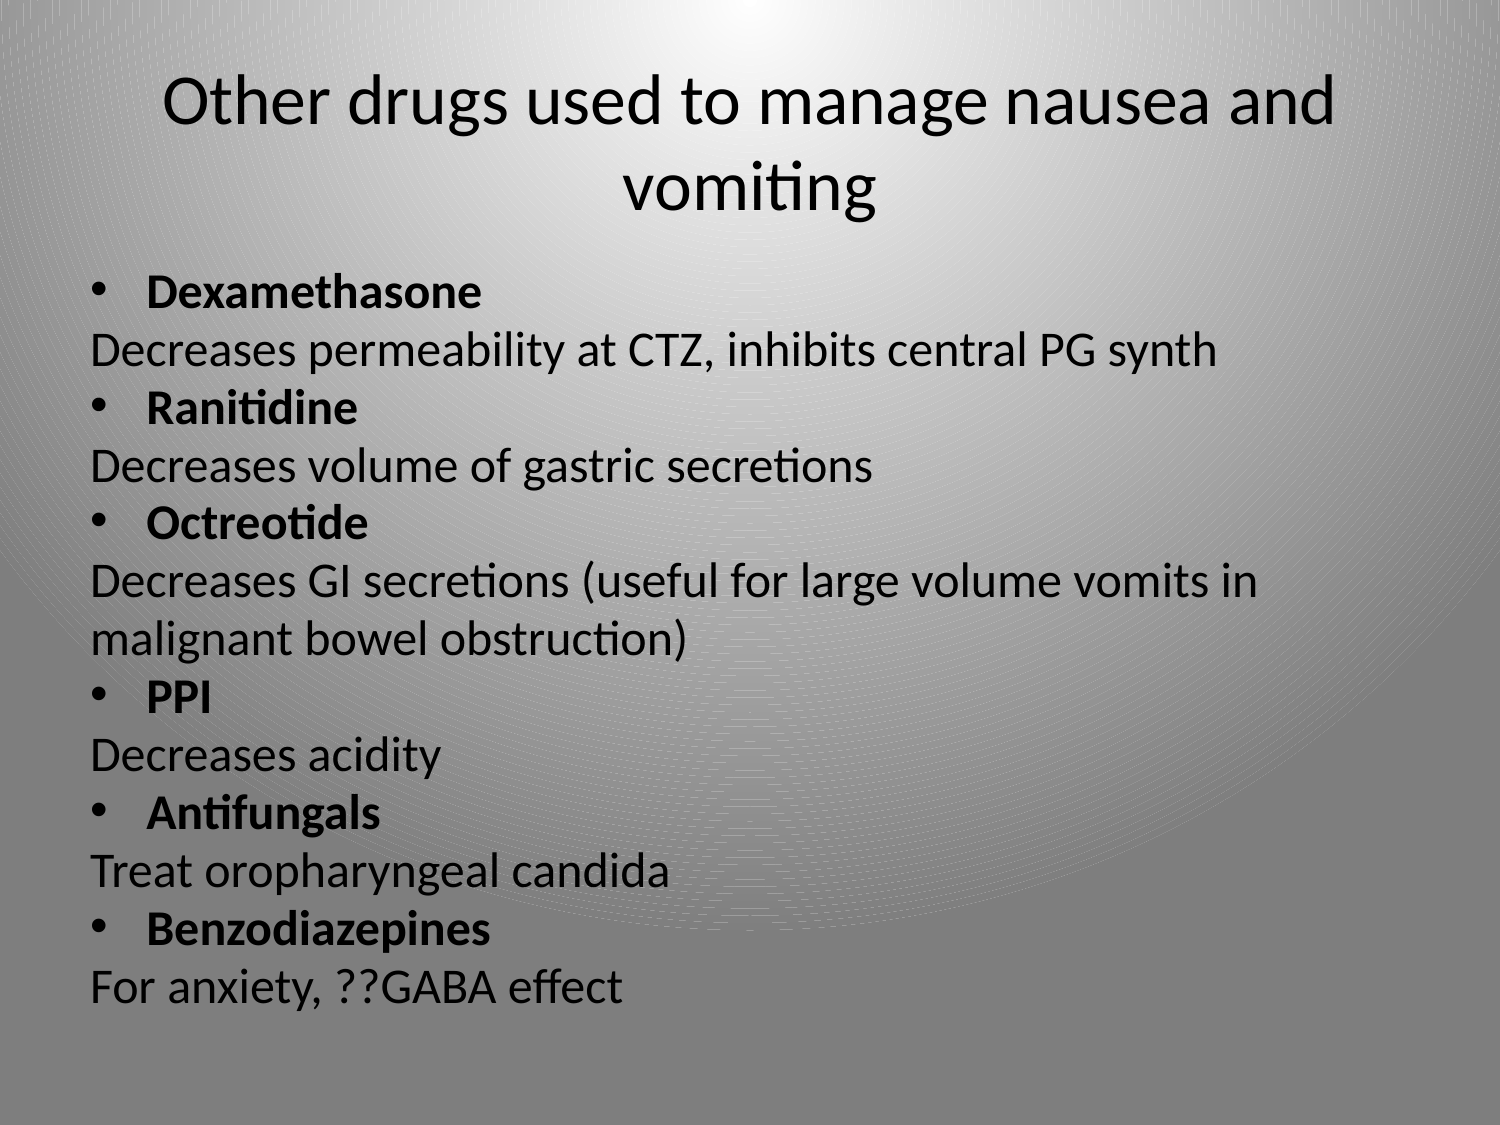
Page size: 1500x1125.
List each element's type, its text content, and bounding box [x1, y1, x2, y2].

list Dexamethasone Decreases permeability at CTZ, inhibits central PG synth Ranitidine Decreases volume of gastric secretions Octreotide Decreases GI secretions (useful for large volume vomits in malignant bowel obstruction) PPI Decreases acidity Antifungals Treat oropharyngeal candida Benzodiazepines For anxiety, ??GABA effect [75, 262, 1425, 1047]
title Other drugs used to manage nausea and vomiting [75, 45, 1425, 233]
